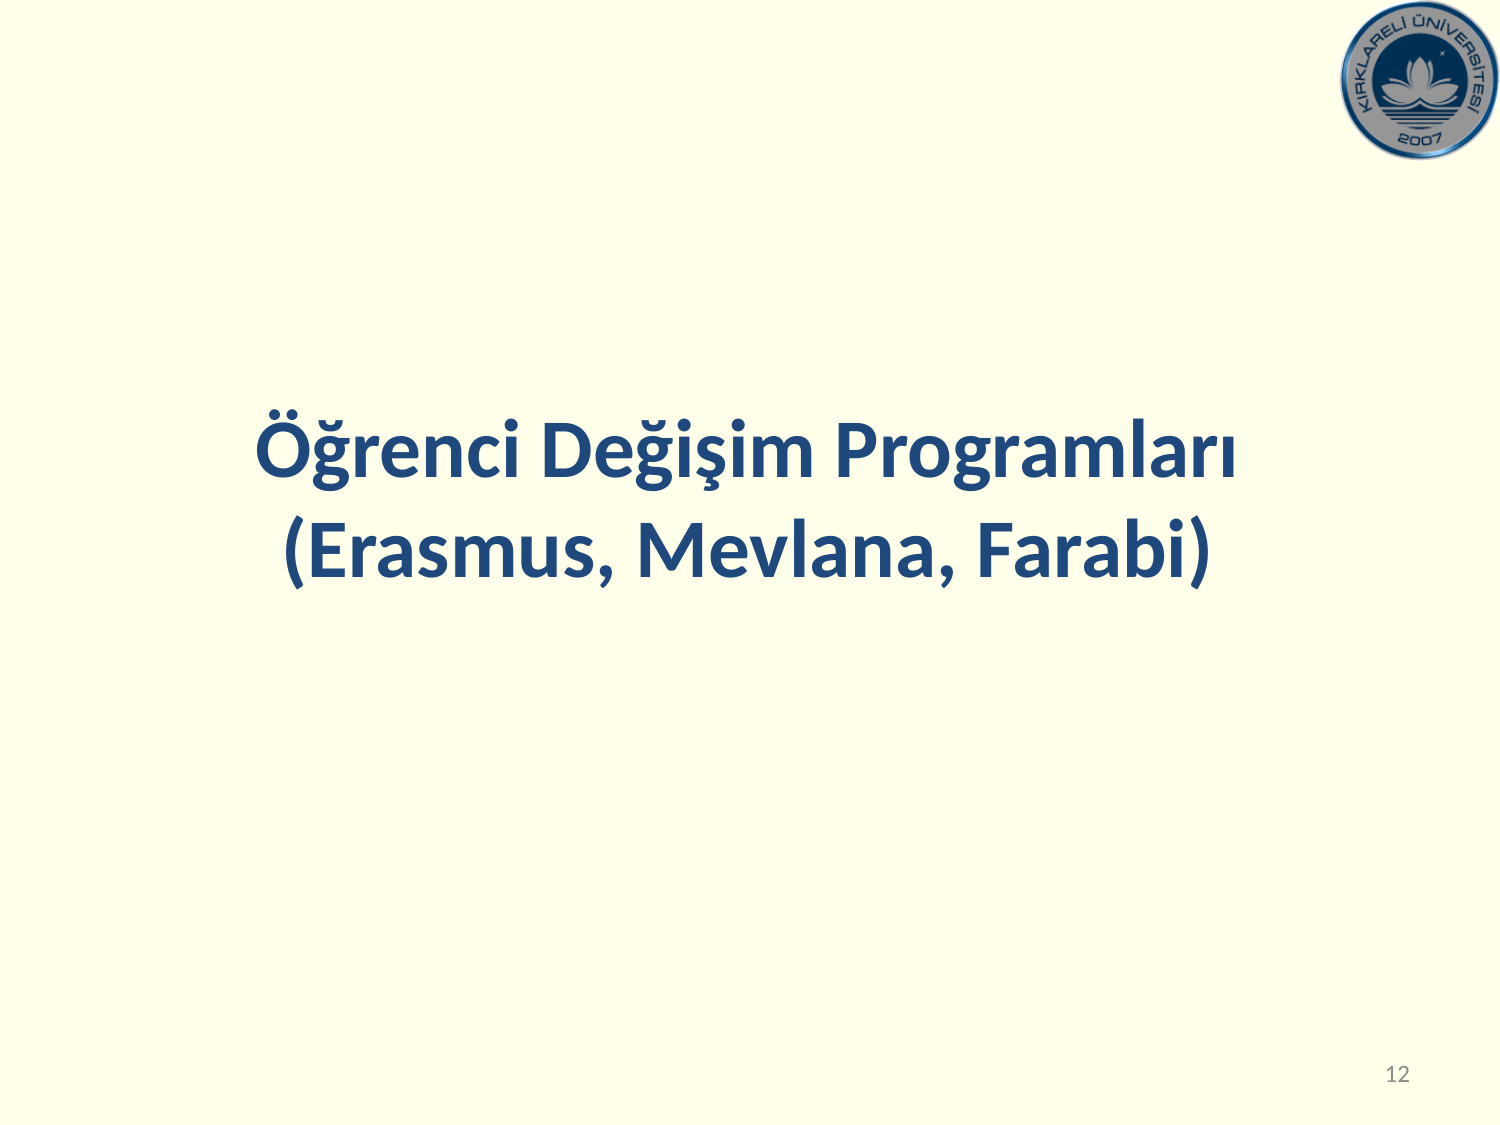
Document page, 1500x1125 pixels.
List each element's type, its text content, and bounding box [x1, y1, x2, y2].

list Öğrenci Değişim Programları (Erasmus, Mevlana, Farabi) [73, 196, 1424, 939]
slide_number 12 [1074, 1042, 1425, 1103]
picture [1339, 0, 1500, 162]
